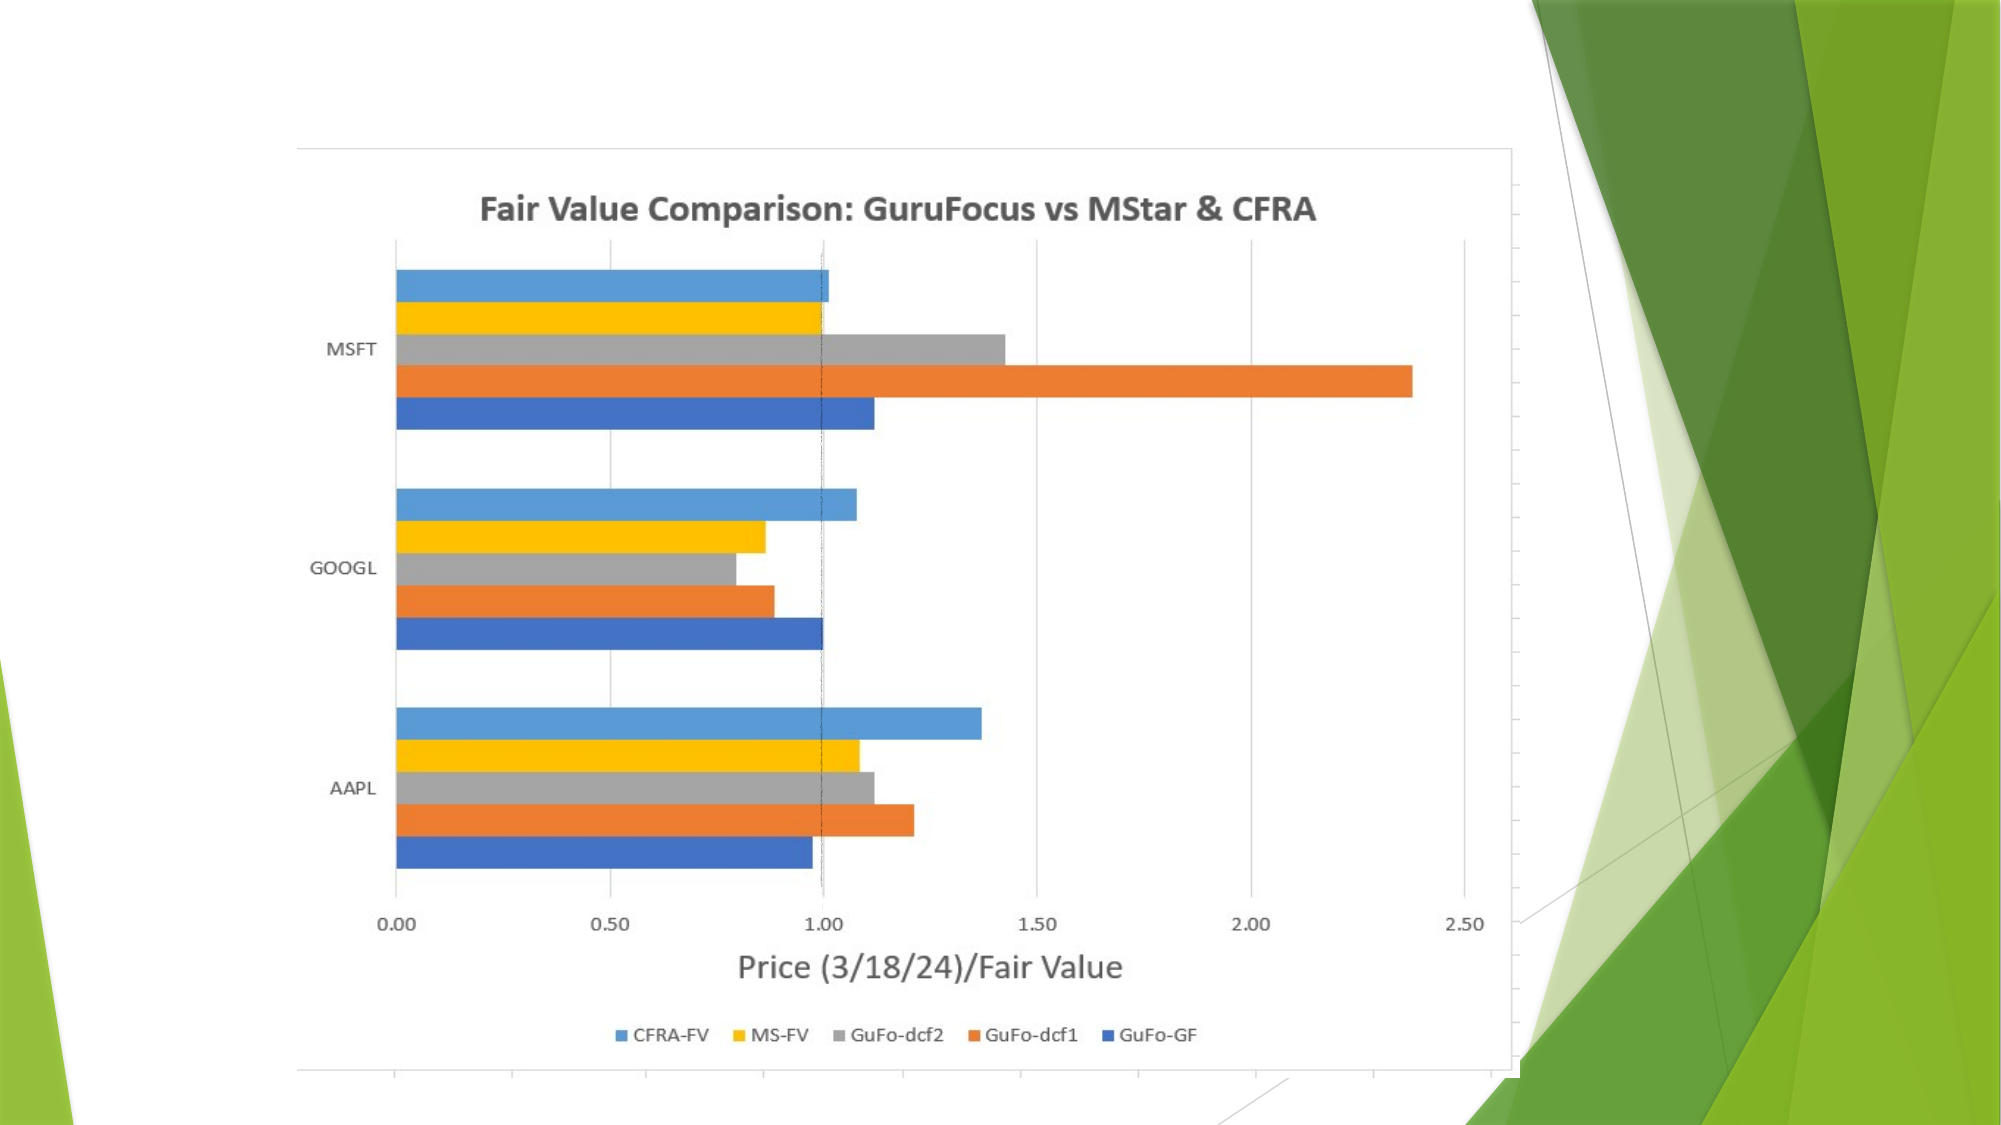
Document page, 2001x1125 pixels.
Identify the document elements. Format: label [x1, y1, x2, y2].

picture [296, 147, 1521, 1078]
